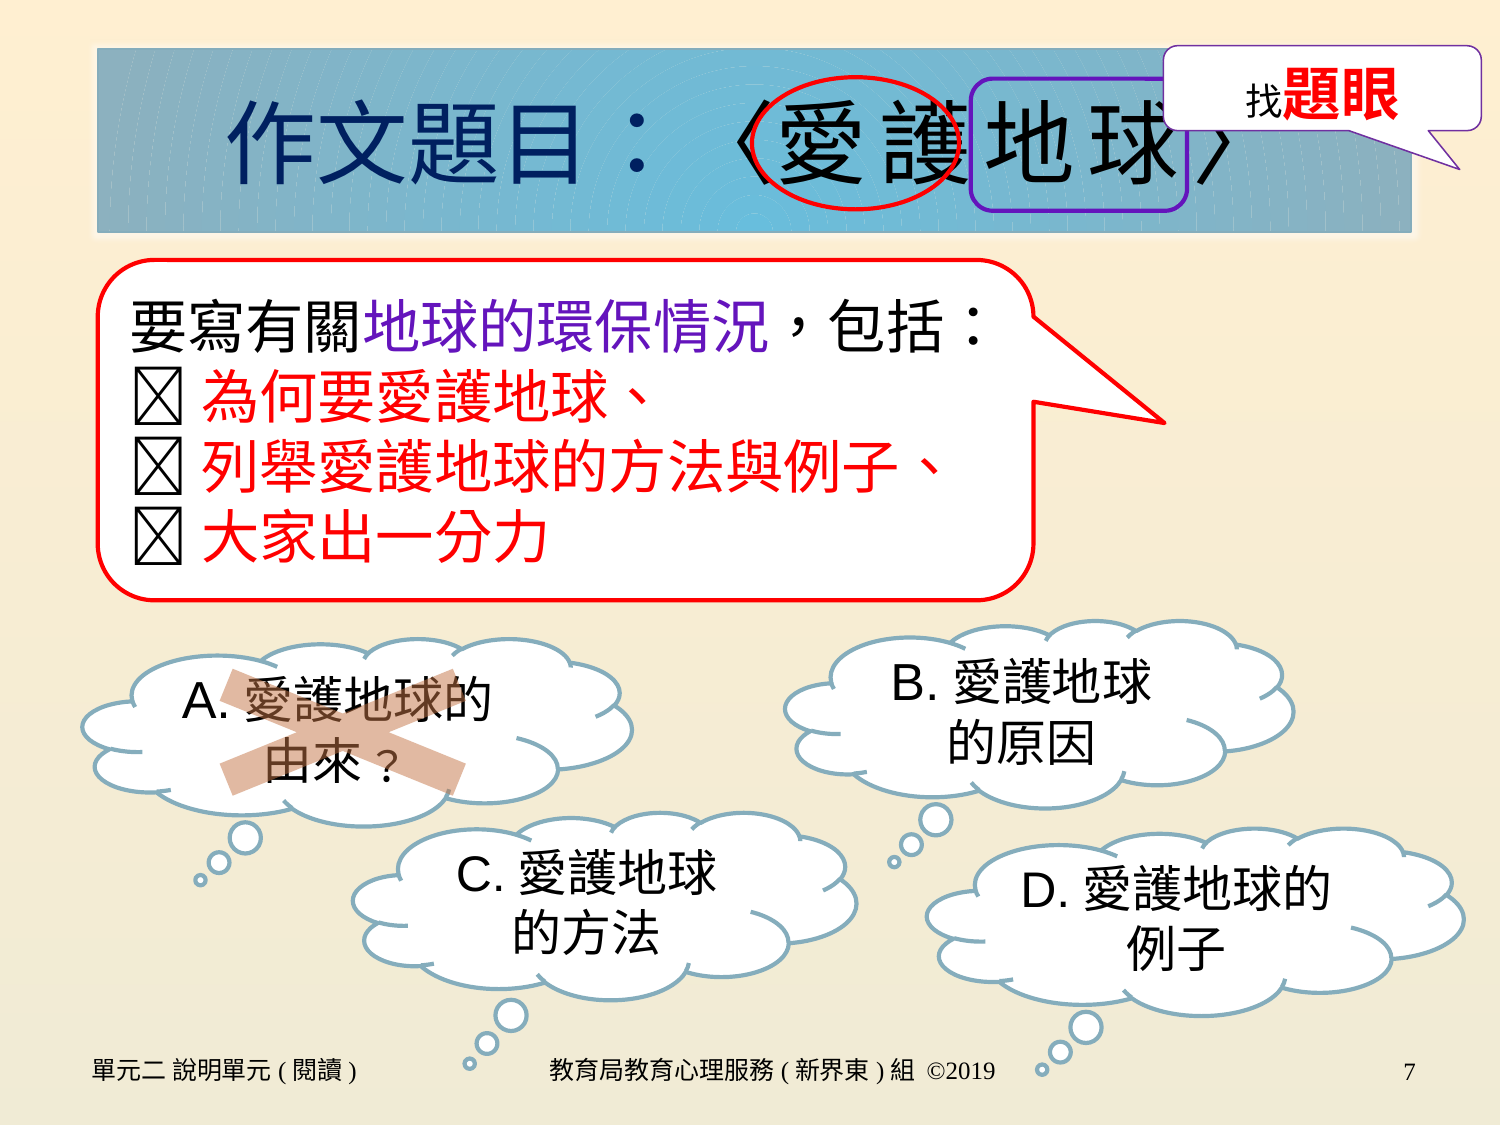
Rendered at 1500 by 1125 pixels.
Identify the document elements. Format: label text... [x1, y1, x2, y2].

text_box A.愛護地球的由來﹖ [193, 872, 208, 888]
text_box B.愛護地球的原因 [887, 854, 902, 870]
text_box 要寫有關地球的環保情況，包括： 為何要愛護地球、 列舉愛護地球的方法與例子、 大家出一分力 [95, 257, 1167, 603]
text_box [66, 695, 1417, 896]
text_box [749, 75, 962, 212]
text_box A.愛護地球的由來﹖ [80, 636, 635, 829]
text_box D.愛護地球的例子 [1068, 1009, 1104, 1046]
text_box D.愛護地球的例子 [924, 826, 1466, 1019]
text_box C.愛護地球的方法 [462, 1056, 477, 1071]
text_box C.愛護地球的方法 [474, 1031, 500, 1056]
slide_number 7 [1273, 1046, 1424, 1094]
text_box C.愛護地球的方法 [493, 997, 529, 1034]
text_box C.愛護地球的方法 [350, 810, 859, 1003]
text_box A.愛護地球的由來﹖ [206, 850, 232, 876]
text_box D.愛護地球的例子 [1047, 1039, 1073, 1065]
text_box [219, 668, 466, 796]
text_box 找題眼 [1163, 45, 1482, 170]
text_box B.愛護地球的原因 [782, 618, 1296, 811]
text_box D.愛護地球的例子 [1034, 1062, 1050, 1077]
text_box A.愛護地球的由來﹖ [227, 820, 263, 856]
text_box [1022, 278, 1429, 421]
footer 教育局教育心理服務(新界東)組 ©2019 [466, 1046, 1079, 1094]
text_box [968, 76, 1190, 213]
text_box B.愛護地球的原因 [918, 802, 954, 838]
slide_number 單元二 說明單元(閱讀) [76, 1046, 378, 1094]
text_box B.愛護地球的原因 [898, 832, 924, 858]
text_box 作文題目：〈愛護地球〉 [97, 48, 1412, 233]
